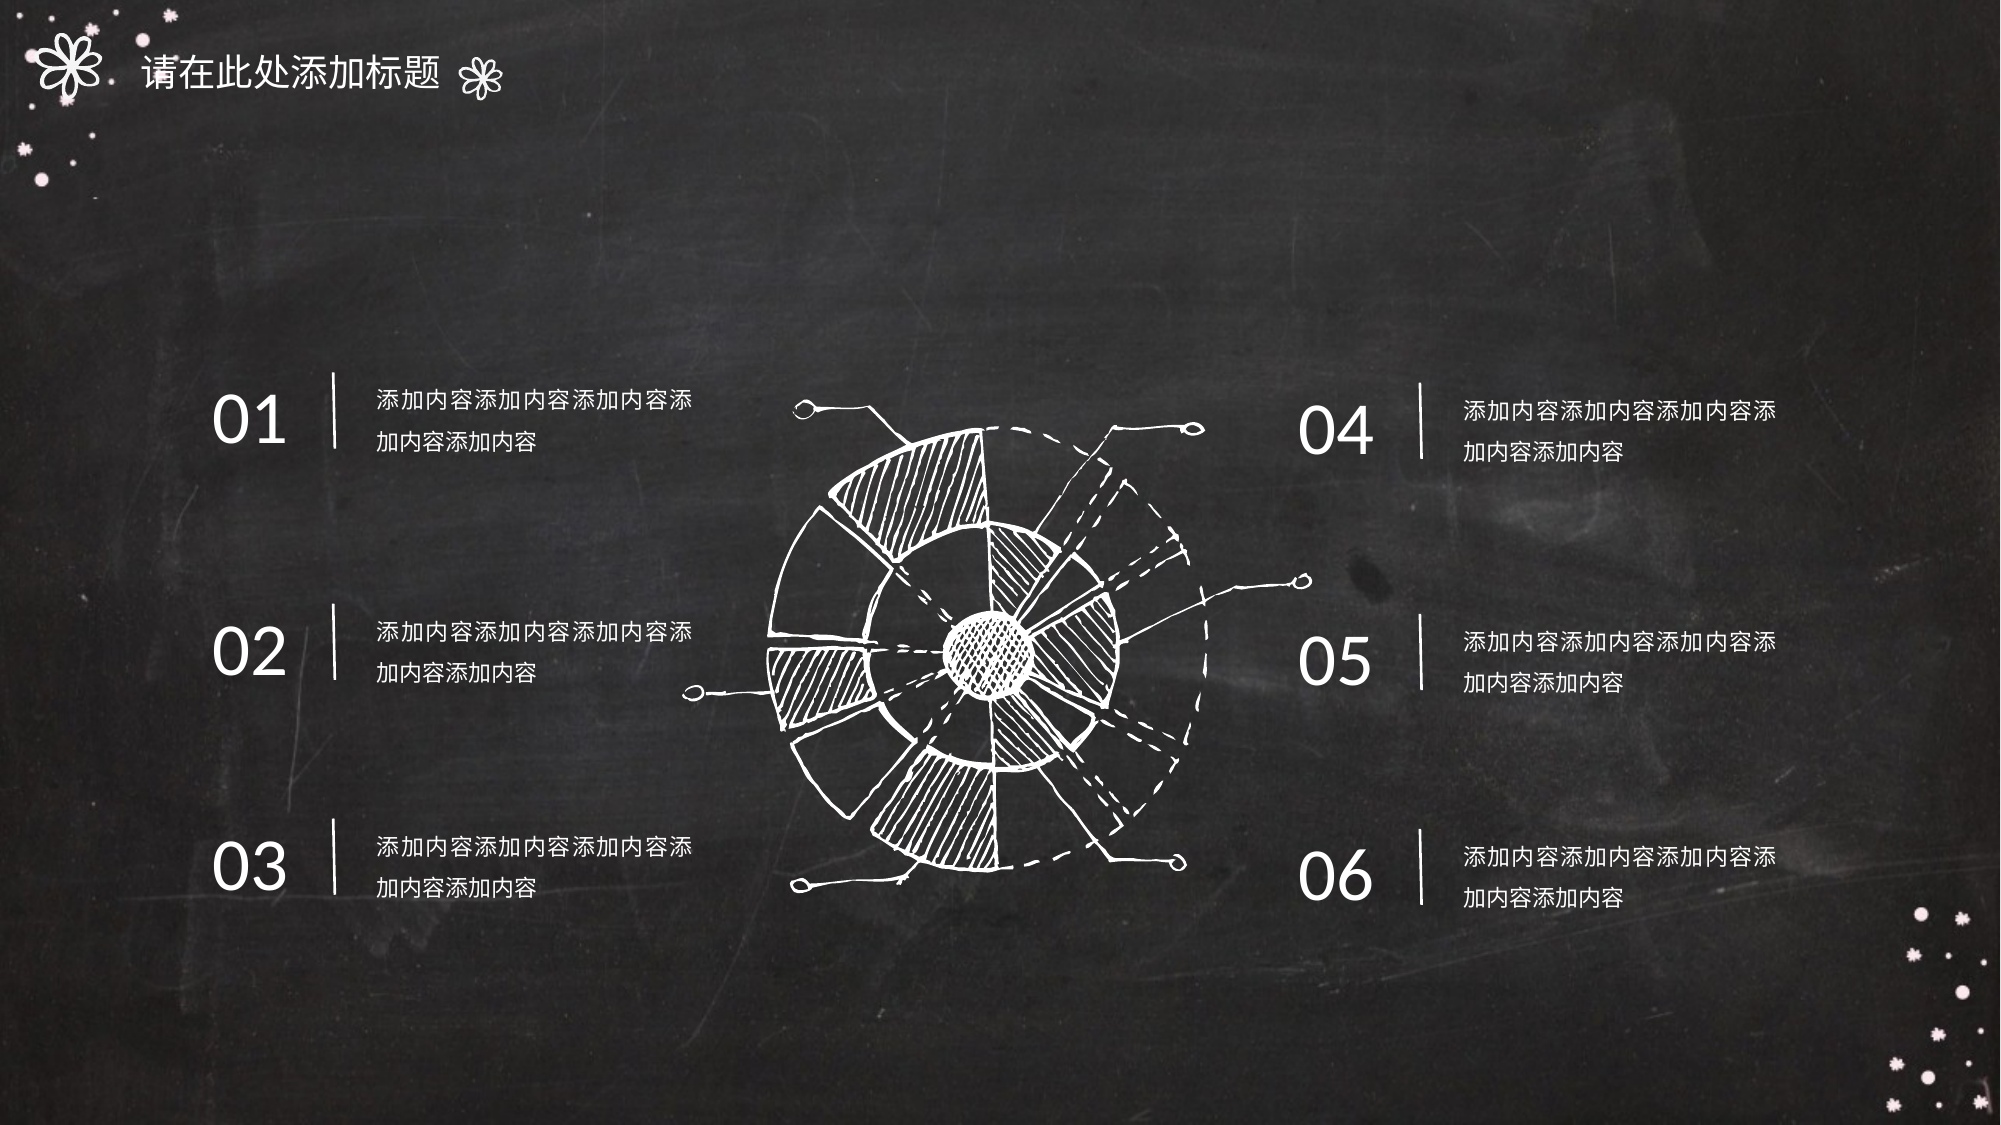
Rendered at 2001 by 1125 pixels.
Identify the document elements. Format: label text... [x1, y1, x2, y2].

text_box 添加内容添加内容添加内容添加内容添加内容 [362, 596, 679, 694]
text_box 请在此处添加标题 [125, 41, 528, 102]
text_box 添加内容添加内容添加内容添加内容添加内容 [1448, 375, 1792, 473]
text_box [458, 57, 503, 101]
text_box 01 [197, 361, 351, 467]
text_box 添加内容添加内容添加内容添加内容添加内容 [1448, 821, 1792, 919]
text_box 04 [1284, 371, 1438, 477]
text_box 添加内容添加内容添加内容添加内容添加内容 [1448, 606, 1792, 704]
picture [0, 0, 2001, 1125]
text_box 05 [1319, 603, 1438, 708]
text_box [34, 33, 103, 100]
text_box 02 [197, 592, 351, 698]
text_box 06 [1284, 817, 1438, 923]
text_box 添加内容添加内容添加内容添加内容添加内容 [362, 811, 708, 909]
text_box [679, 398, 1319, 895]
text_box 03 [197, 807, 351, 913]
text_box 添加内容添加内容添加内容添加内容添加内容 [362, 365, 708, 463]
